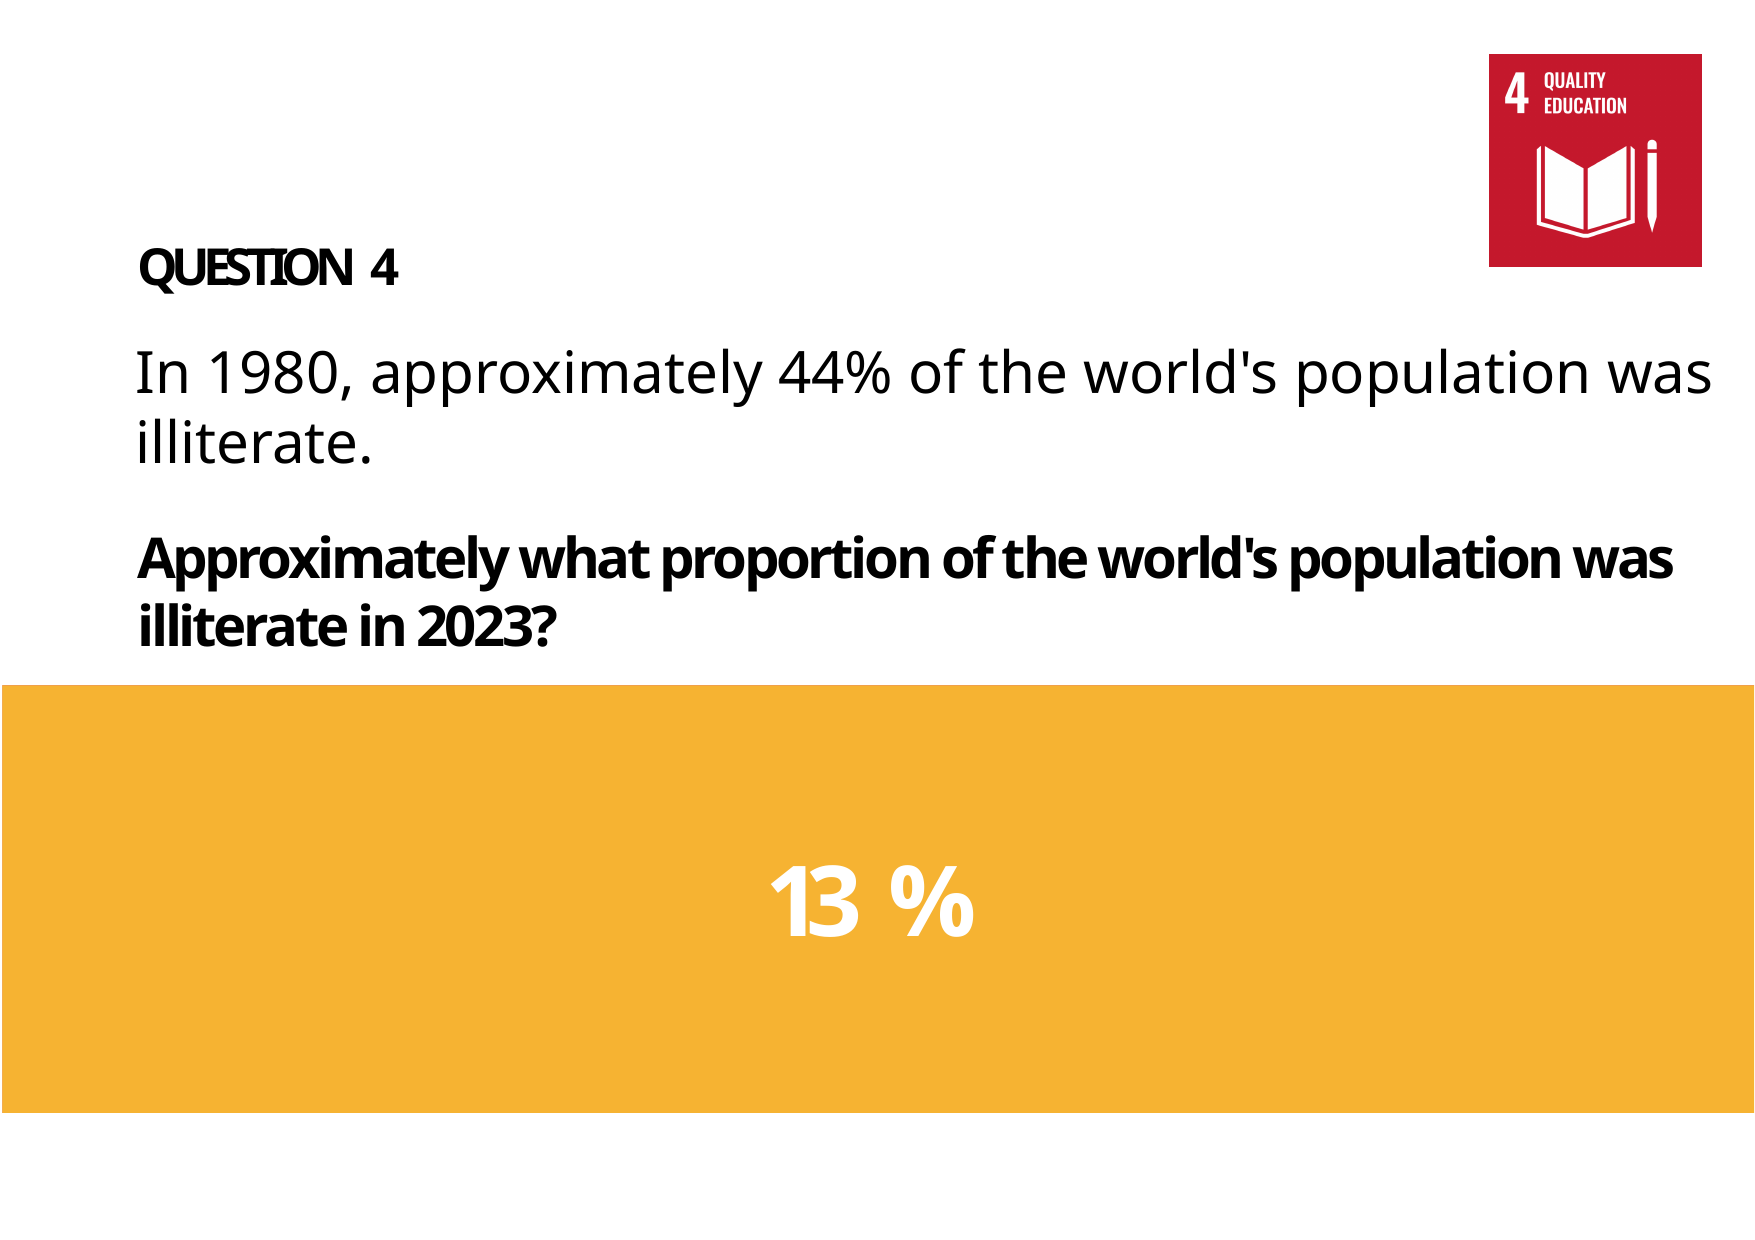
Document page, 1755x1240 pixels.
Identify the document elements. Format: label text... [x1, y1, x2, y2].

text_box QUESTION 4 [135, 232, 444, 296]
picture [1489, 54, 1703, 268]
title In 1980, approximately 44% of the world's population was illiterate. [135, 332, 1715, 542]
text_box Approximately what proportion of the world's population was illiterate in 2023? [135, 520, 1703, 658]
text_box [0, 685, 1755, 1113]
text_box 13 % [763, 835, 991, 957]
